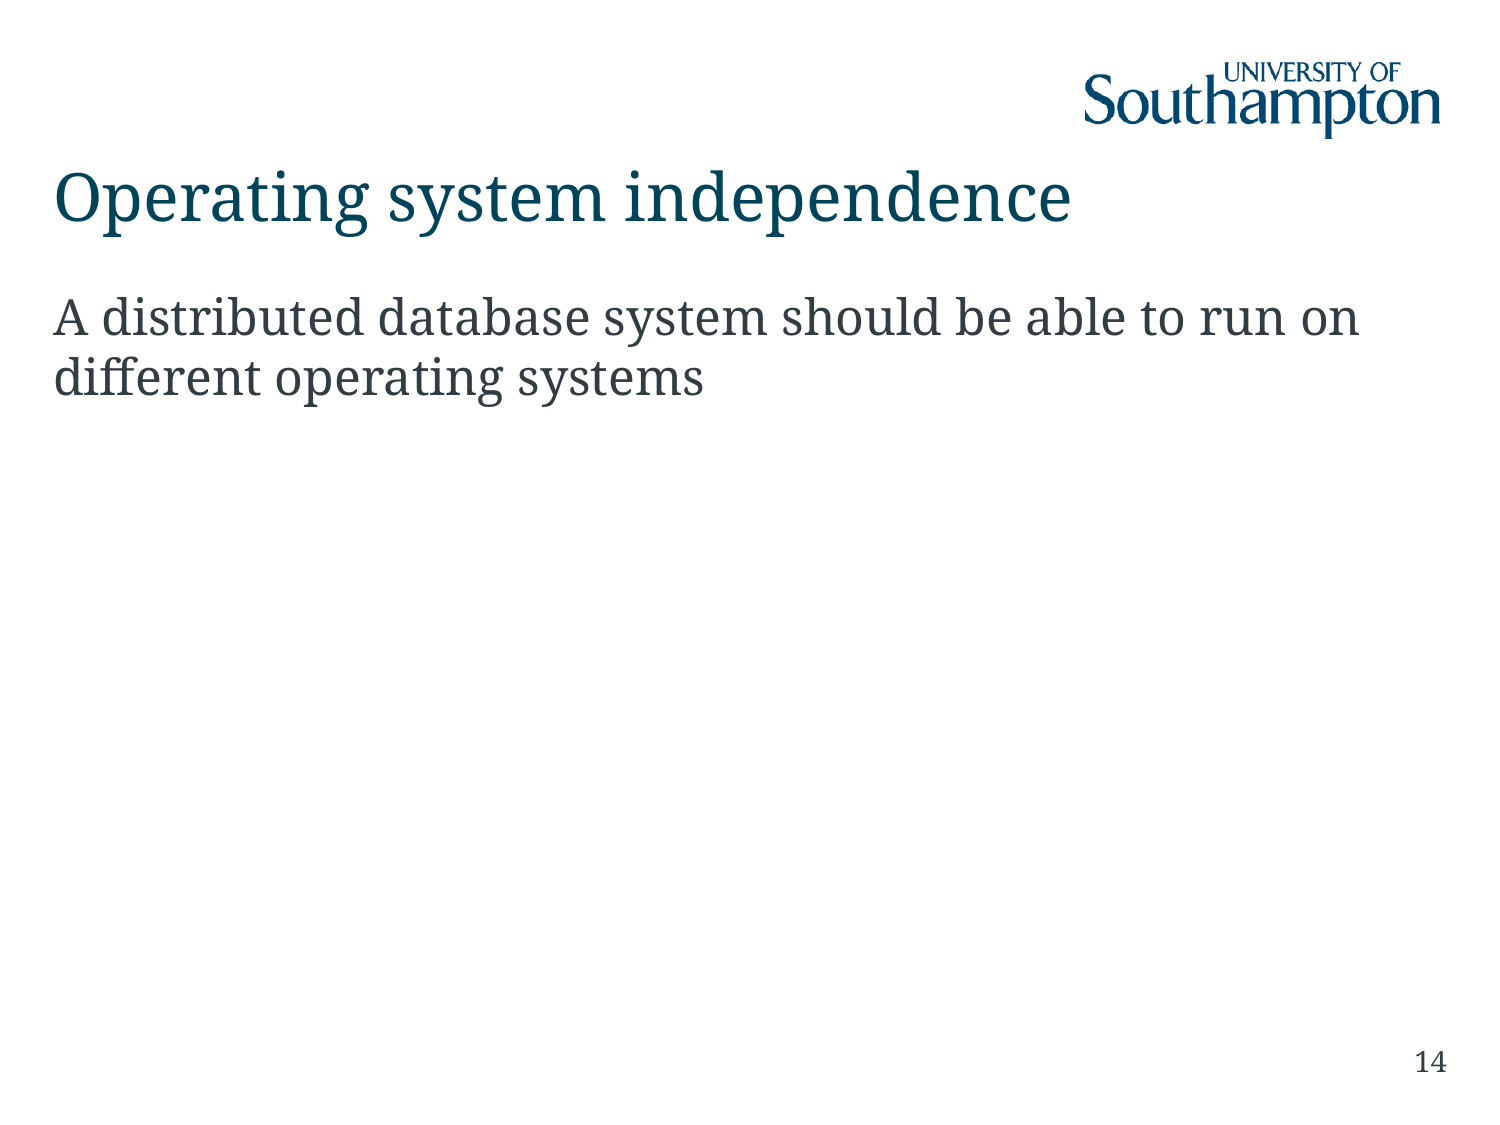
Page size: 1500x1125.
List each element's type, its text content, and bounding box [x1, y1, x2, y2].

list A distributed database system should be able to run on different operating systems [52, 277, 1448, 1011]
slide_number 14 [1159, 1035, 1448, 1088]
picture [1085, 62, 1440, 139]
title Operating system independence [52, 147, 1448, 255]
